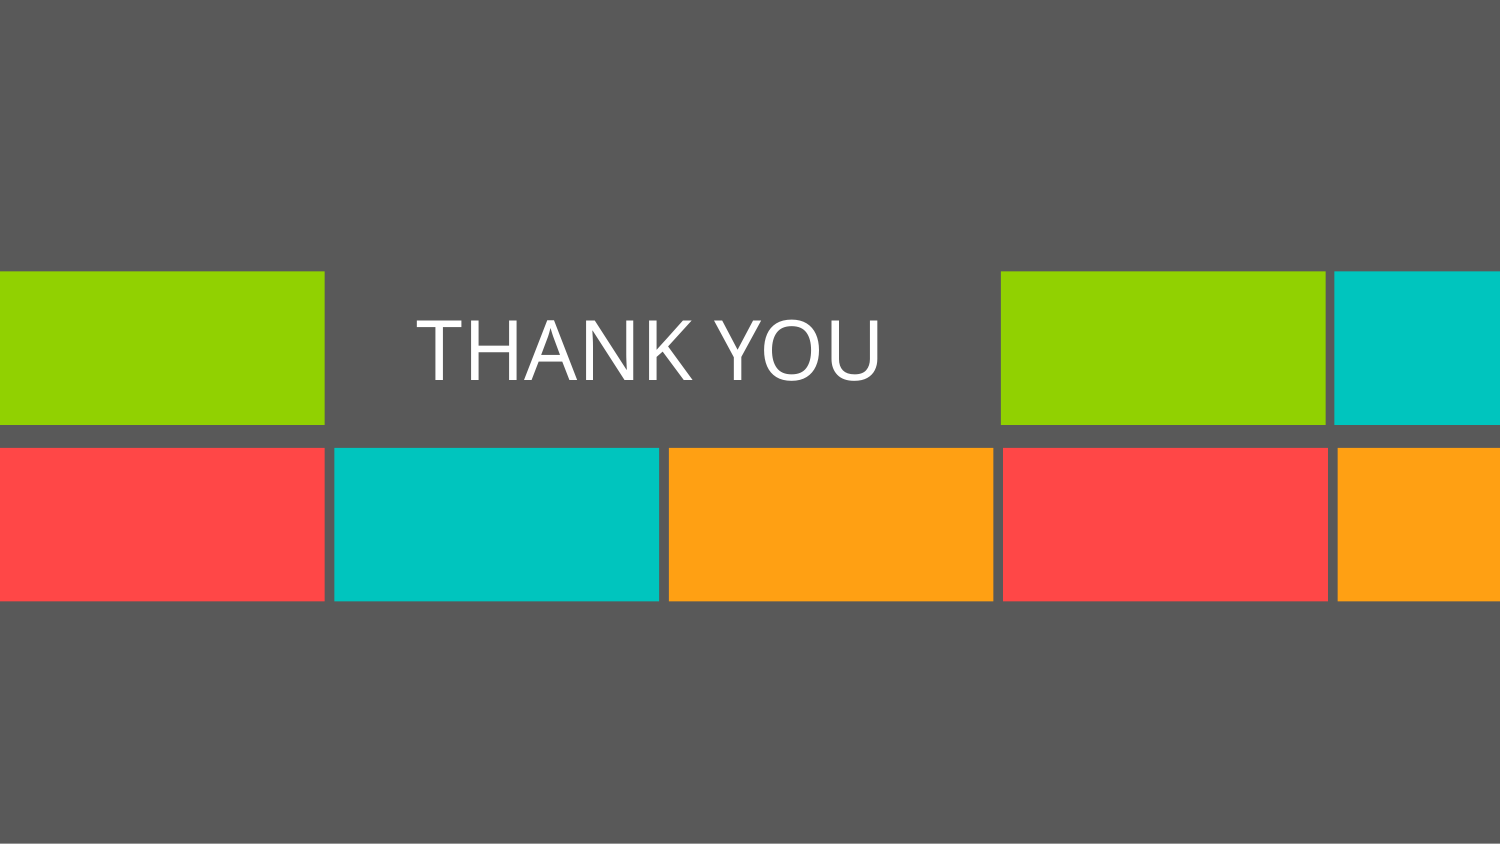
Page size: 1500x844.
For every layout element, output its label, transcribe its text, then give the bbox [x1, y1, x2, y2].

text_box [1335, 446, 1500, 603]
text_box [667, 446, 996, 603]
text_box [1332, 269, 1500, 427]
text_box [1001, 446, 1330, 603]
text_box [0, 269, 327, 427]
text_box THANK YOU [402, 290, 901, 405]
text_box [332, 446, 661, 603]
text_box [999, 269, 1328, 427]
text_box [0, 446, 327, 603]
